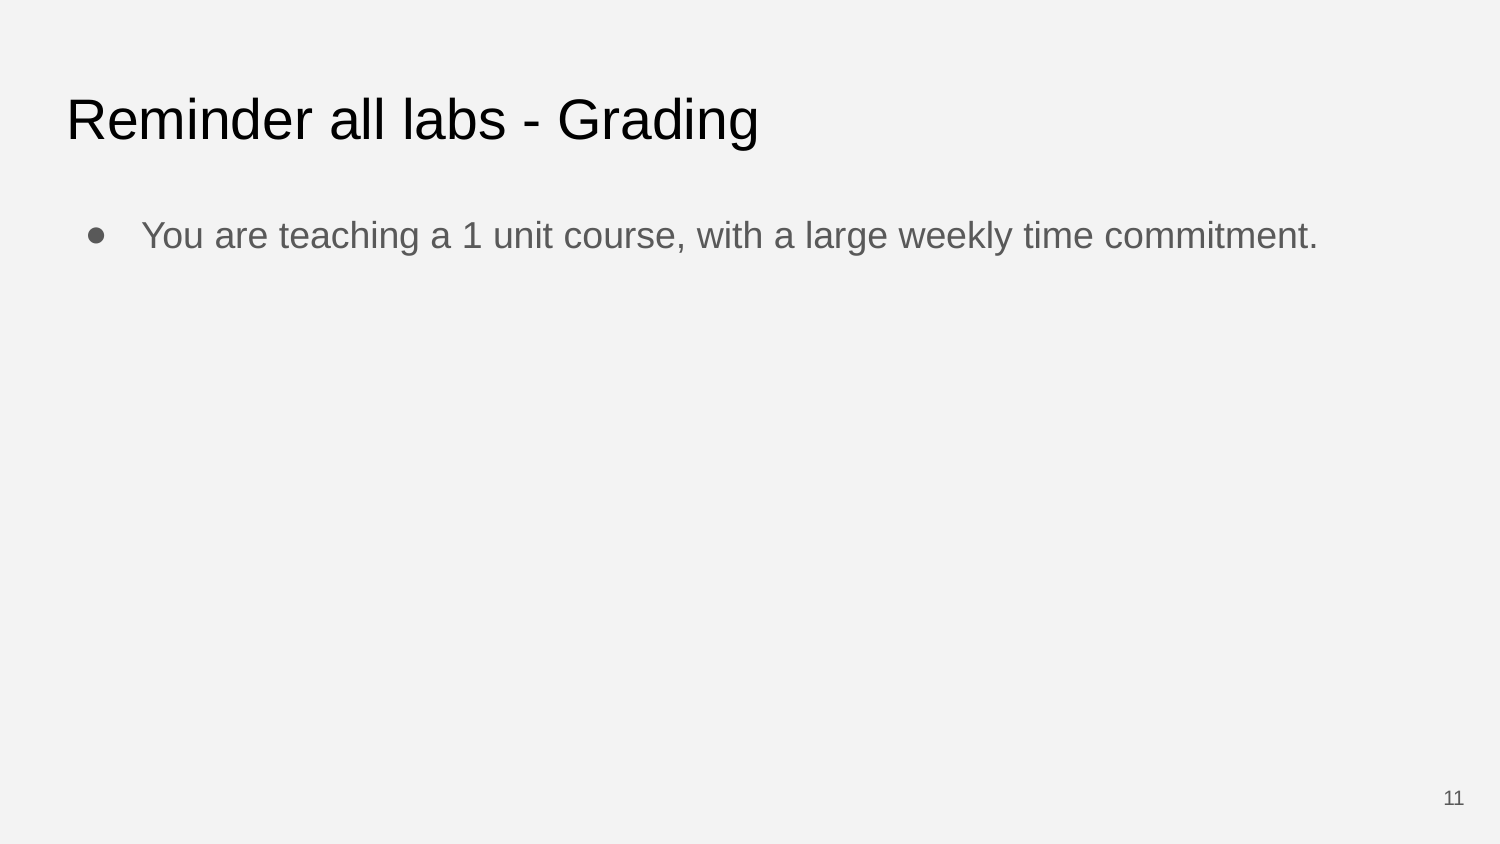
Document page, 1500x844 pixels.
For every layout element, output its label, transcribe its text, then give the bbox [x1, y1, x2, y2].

list You are teaching a 1 unit course, with a large weekly time commitment. [51, 189, 1449, 750]
title Reminder all labs - Grading [51, 72, 1449, 167]
slide_number 11 [1389, 764, 1480, 830]
